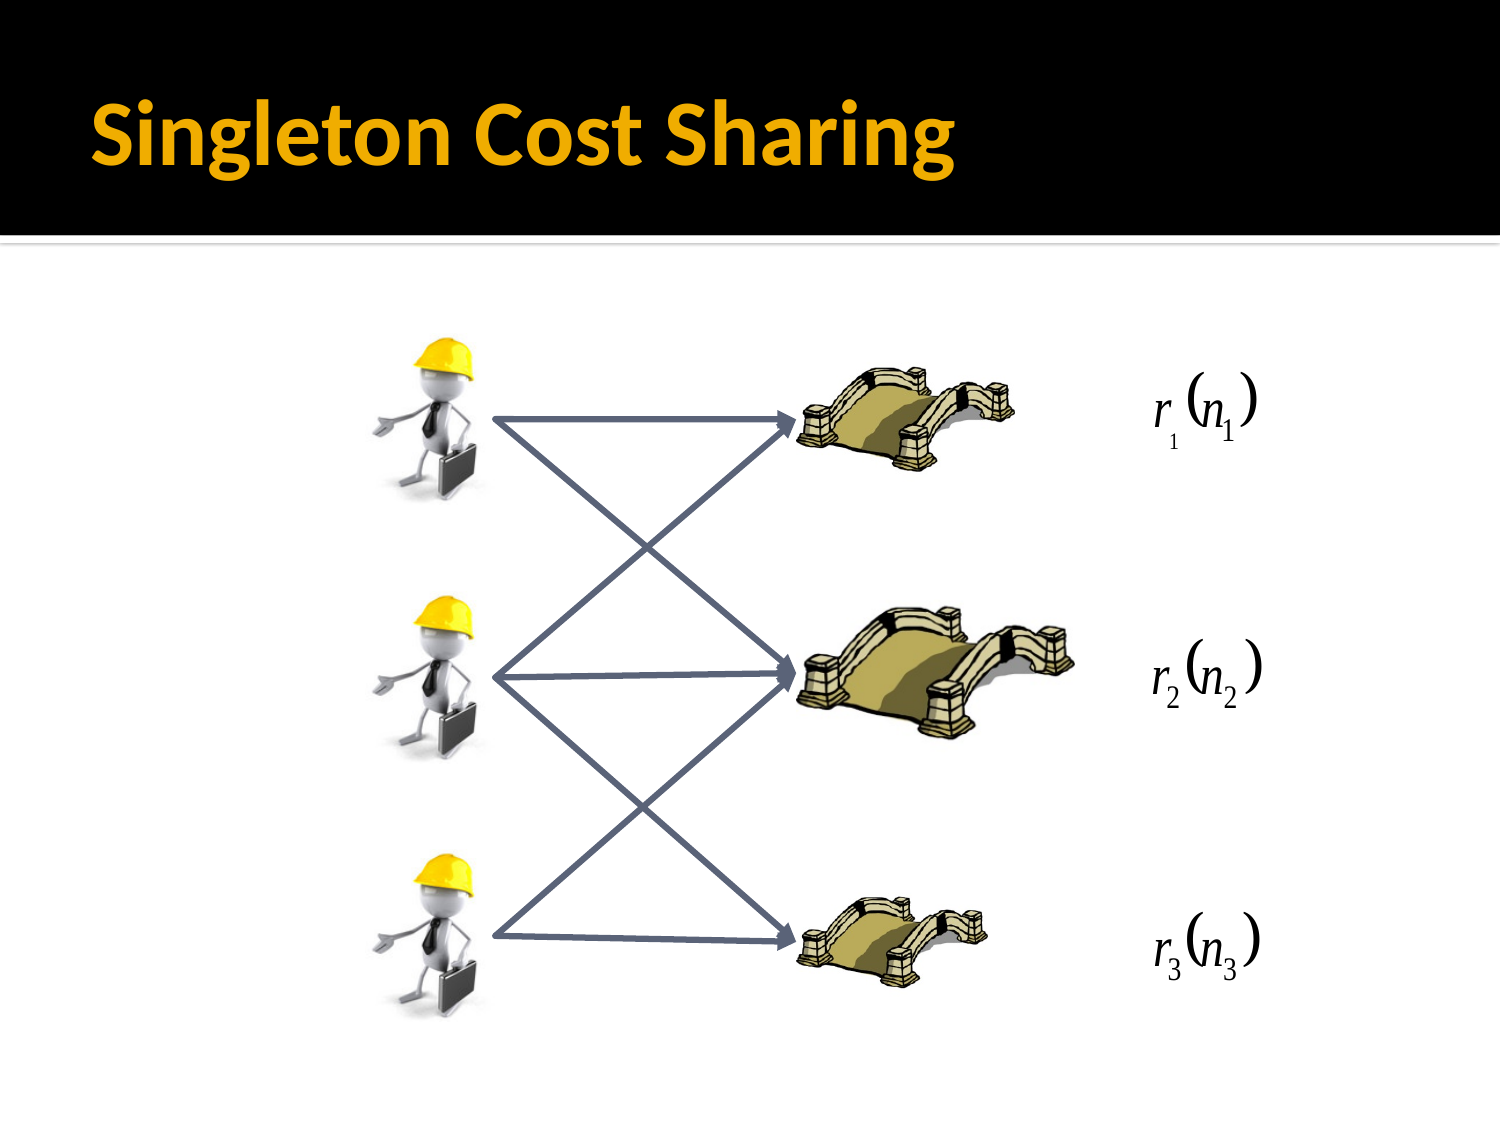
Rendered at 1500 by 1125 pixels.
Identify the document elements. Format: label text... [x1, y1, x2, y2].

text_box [1146, 370, 1262, 461]
picture [365, 849, 496, 1022]
title Singleton Cost Sharing [75, 24, 1425, 231]
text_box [1144, 637, 1263, 718]
picture [365, 333, 496, 506]
picture [796, 846, 988, 1038]
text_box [495, 419, 797, 672]
picture [365, 591, 495, 764]
picture [797, 533, 1075, 813]
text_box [495, 673, 797, 936]
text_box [1146, 910, 1262, 995]
picture [796, 309, 1015, 529]
